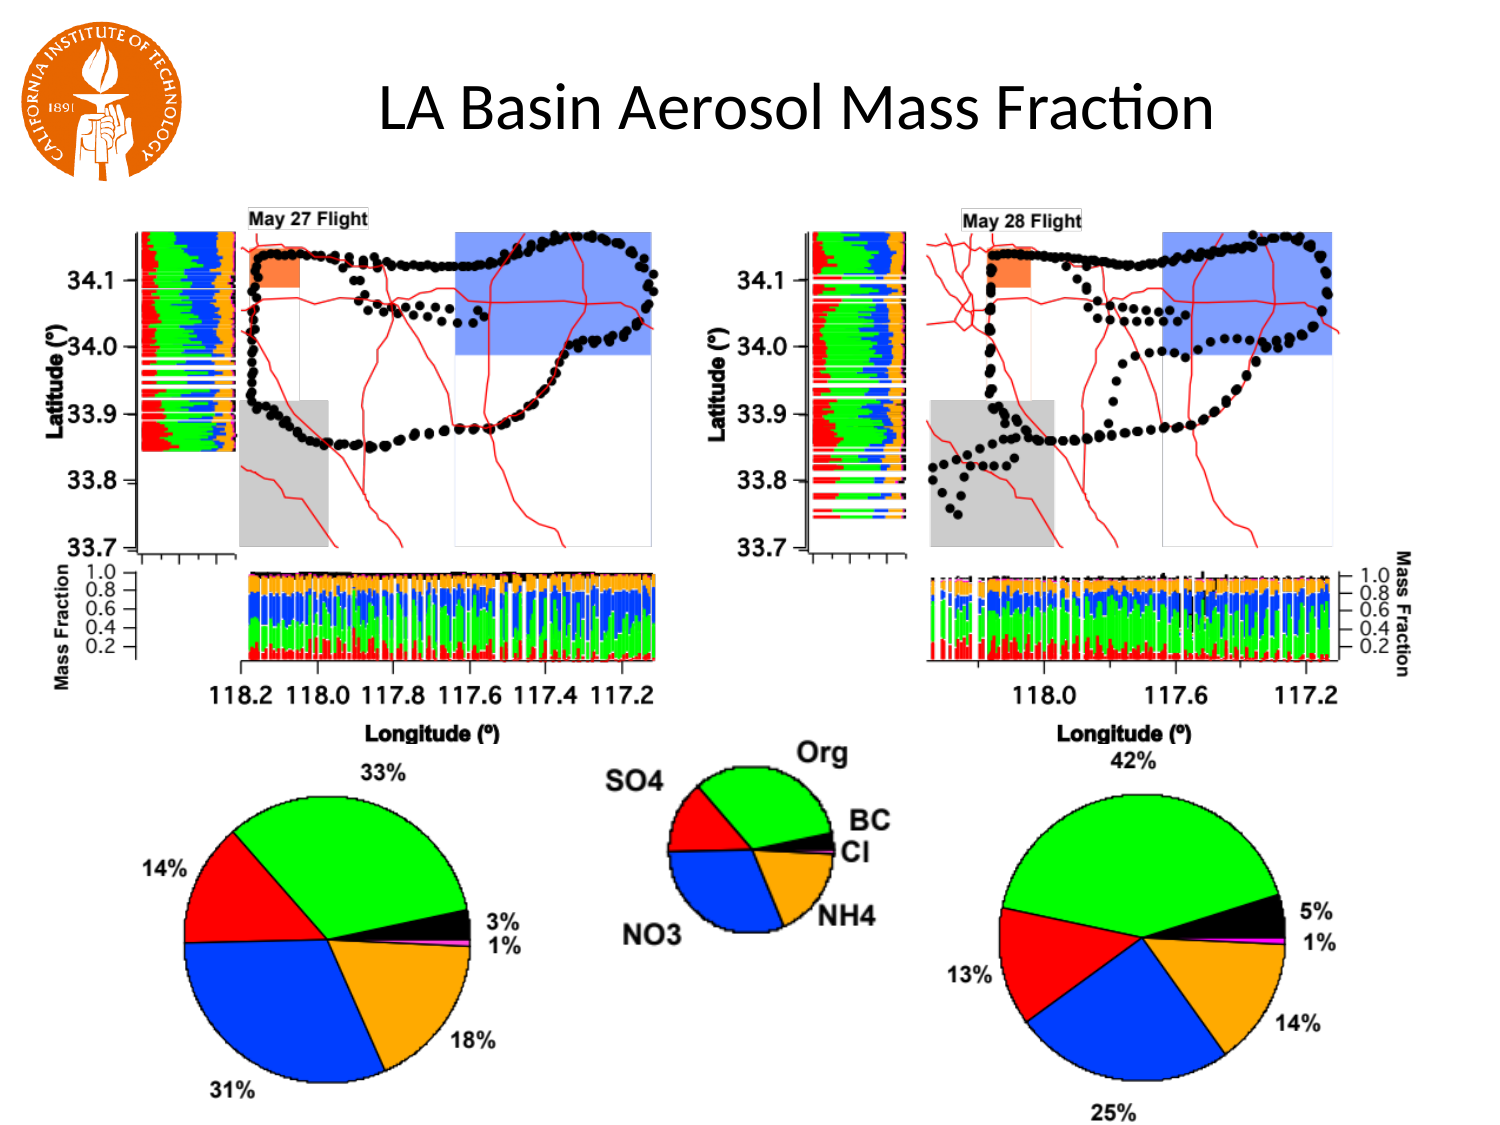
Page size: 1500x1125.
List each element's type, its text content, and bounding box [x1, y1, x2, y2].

picture [599, 726, 899, 969]
picture [900, 726, 1381, 1125]
picture [17, 17, 185, 184]
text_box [17, 184, 1500, 744]
title LA Basin Aerosol Mass Fraction [214, 8, 1380, 183]
picture [86, 728, 566, 1125]
